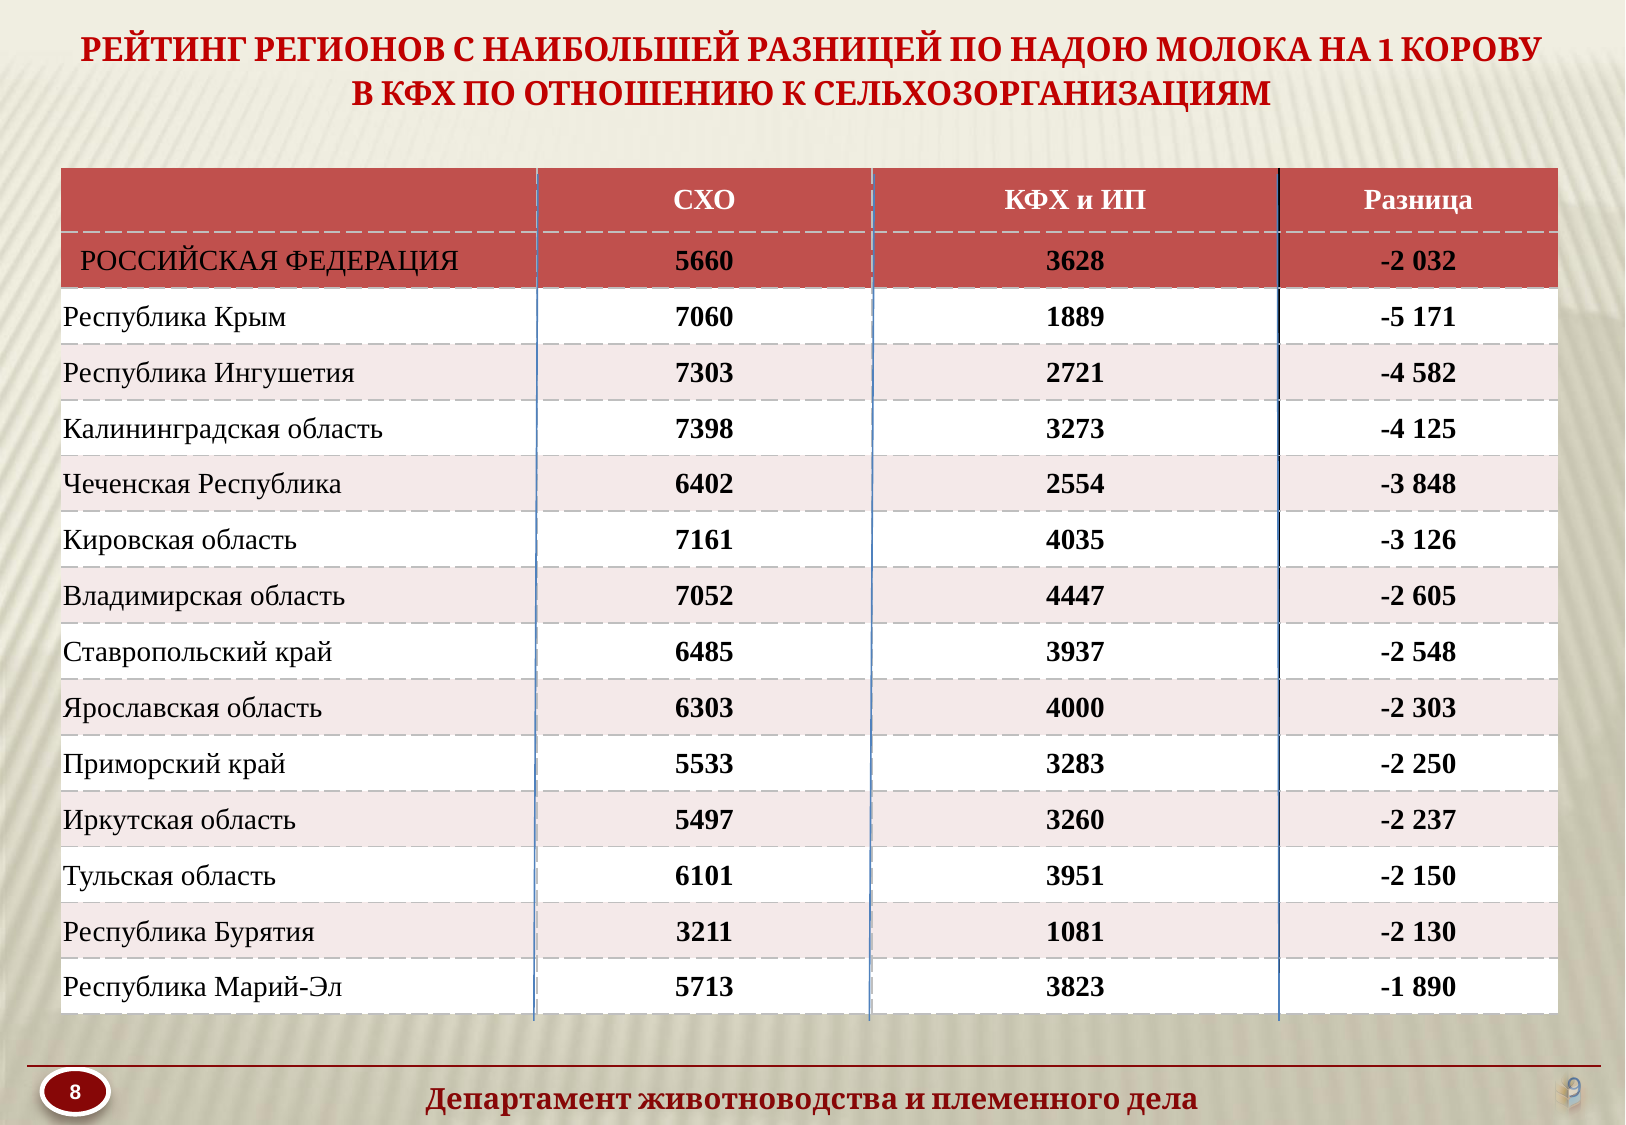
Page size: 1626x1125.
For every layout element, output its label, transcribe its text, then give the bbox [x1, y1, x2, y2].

table_cell -2 605 [1289, 567, 1558, 623]
table_cell 5660 [547, 232, 858, 288]
table_cell Владимирская область [61, 567, 523, 623]
table_cell -2 032 [1289, 232, 1558, 288]
table_cell 3283 [884, 735, 1267, 791]
table_cell Иркутская область [61, 791, 523, 847]
table_cell Приморский край [61, 735, 523, 791]
table_cell 7398 [547, 400, 858, 455]
table_cell Тульская область [61, 847, 523, 902]
table_cell -2 130 [1289, 902, 1558, 958]
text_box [0, 1059, 1625, 1125]
table_cell РОССИЙСКАЯ ФЕДЕРАЦИЯ [61, 232, 523, 288]
table_cell -1 890 [1289, 958, 1558, 1014]
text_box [533, 173, 539, 1022]
table_cell 3628 [884, 232, 1268, 288]
table_cell 4000 [884, 679, 1267, 735]
table_cell 7303 [547, 344, 858, 400]
table_cell Чеченская Республика [61, 455, 523, 511]
table_header [61, 168, 536, 232]
table_cell 6303 [547, 679, 858, 735]
table_cell 1889 [884, 288, 1268, 344]
table_header СХО [538, 168, 871, 232]
table_cell -3 848 [1289, 455, 1558, 511]
table_cell 4035 [884, 511, 1267, 567]
table_cell -2 237 [1289, 791, 1558, 847]
table_header КФХ и ИП [873, 168, 1278, 232]
table_cell Республика Марий-Эл [61, 958, 523, 1014]
table_cell Ставропольский край [61, 623, 523, 679]
table_cell 2721 [884, 344, 1268, 400]
table_header Разница [1280, 168, 1558, 232]
table_cell 2554 [884, 455, 1267, 511]
table_cell -2 150 [1289, 847, 1558, 902]
table_cell 5497 [547, 791, 858, 847]
table_cell Республика Ингушетия [61, 344, 523, 400]
picture [0, 0, 1626, 1125]
table_cell -3 126 [1289, 511, 1558, 567]
table_cell 7161 [547, 511, 858, 567]
table_cell -2 548 [1289, 623, 1558, 679]
table_cell Кировская область [61, 511, 523, 567]
table_cell 6485 [547, 623, 858, 679]
table_cell 3273 [884, 400, 1267, 455]
table_cell 6402 [547, 455, 858, 511]
table_cell Республика Крым [61, 288, 523, 344]
table_cell 1081 [884, 902, 1267, 958]
table_cell -4 125 [1289, 400, 1558, 455]
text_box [868, 173, 875, 1022]
table_cell -4 582 [1289, 344, 1558, 400]
table_cell 4447 [884, 567, 1267, 623]
table_cell -2 303 [1289, 679, 1558, 735]
table_cell -5 171 [1289, 288, 1558, 344]
table_cell 7052 [547, 567, 858, 623]
table_cell 5713 [547, 958, 858, 1014]
table_cell 3260 [884, 791, 1267, 847]
table_cell 5533 [547, 735, 858, 791]
table_cell 3951 [884, 847, 1267, 902]
table_cell Калининградская область [61, 400, 523, 455]
table_cell Республика Бурятия [61, 902, 523, 958]
table_cell 6101 [547, 847, 858, 902]
table_cell 3823 [884, 958, 1268, 1014]
table_cell 7060 [547, 288, 858, 344]
table_cell Ярославская область [61, 679, 523, 735]
table_cell 3211 [547, 902, 858, 958]
table_cell -2 250 [1289, 735, 1558, 791]
text_box РЕЙТИНГ РЕГИОНОВ С НАИБОЛЬШЕЙ РАЗНИЦЕЙ ПО НАДОЮ МОЛОКА НА 1 КОРОВУ В КФХ ПО ОТНОШЕНИЮ К СЕЛЬХОЗОРГАНИЗАЦИЯМ [38, 0, 1594, 138]
table_cell 3937 [884, 623, 1267, 679]
